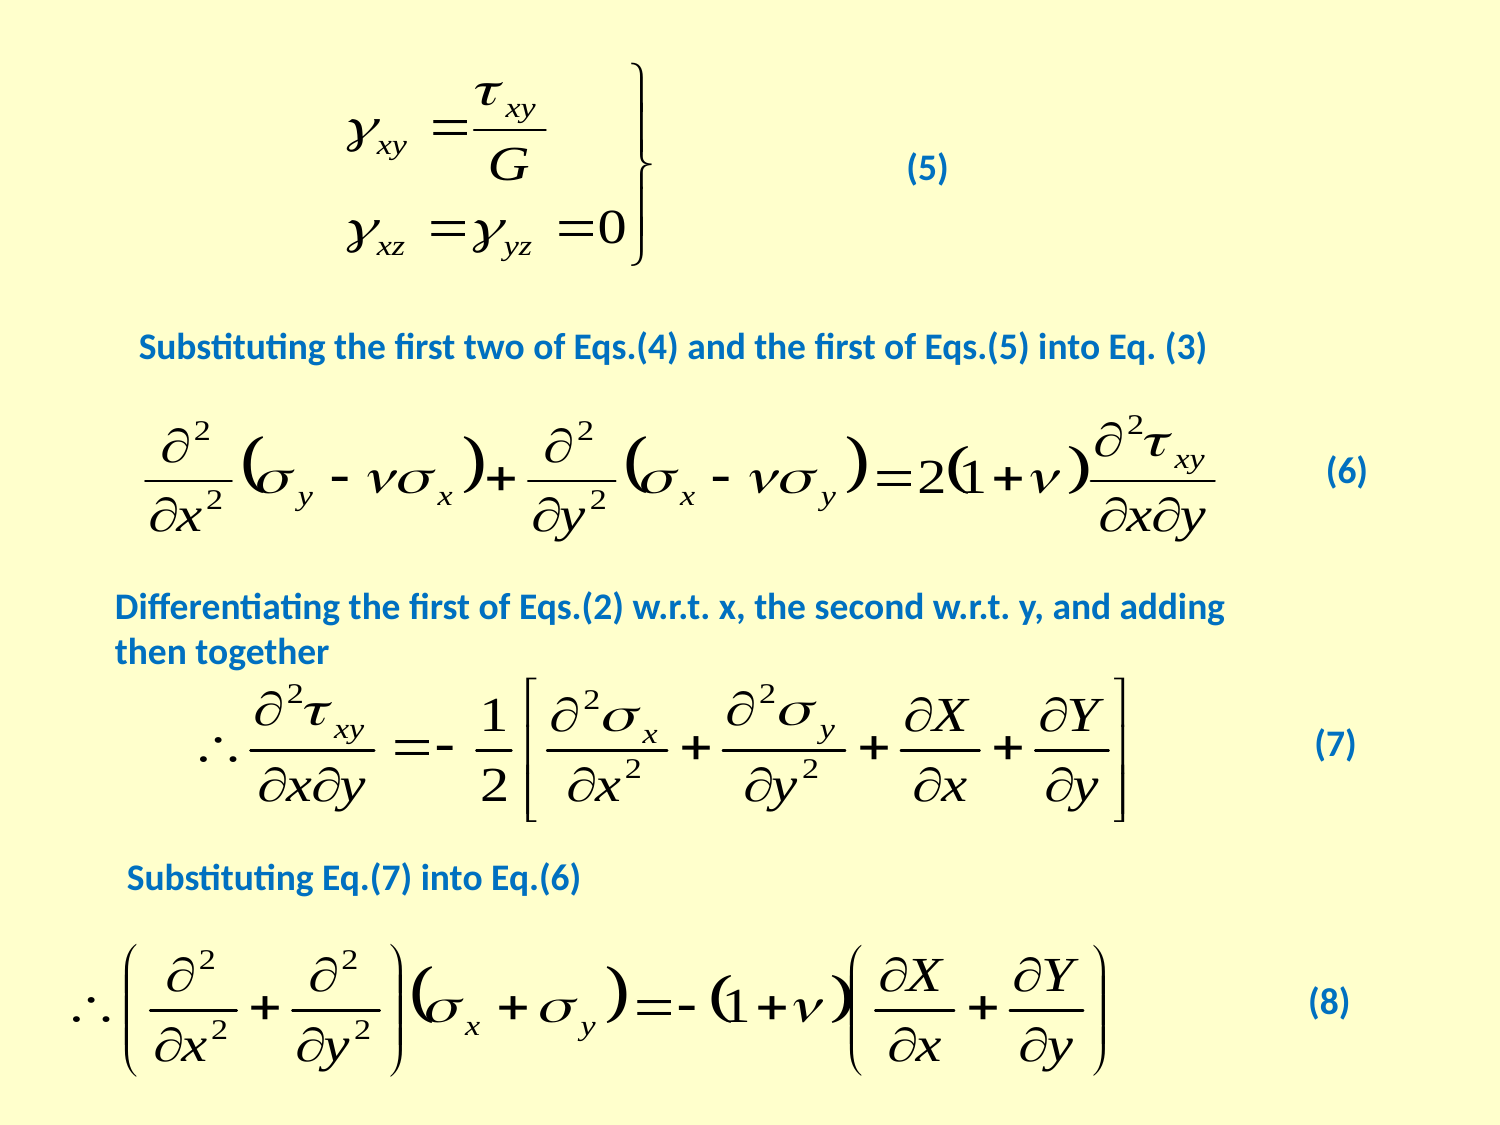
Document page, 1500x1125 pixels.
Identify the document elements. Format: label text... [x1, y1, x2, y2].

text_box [66, 932, 1383, 1089]
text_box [193, 668, 1389, 833]
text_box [336, 54, 1011, 276]
text_box Differentiating the first of Eqs.(2) w.r.t. x, the second w.r.t. y, and adding then together [100, 574, 1317, 679]
text_box Substituting Eq.(7) into Eq.(6) [112, 845, 1329, 906]
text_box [135, 403, 1400, 551]
text_box Substituting the first two of Eqs.(4) and the first of Eqs.(5) into Eq. (3) [123, 314, 1306, 375]
